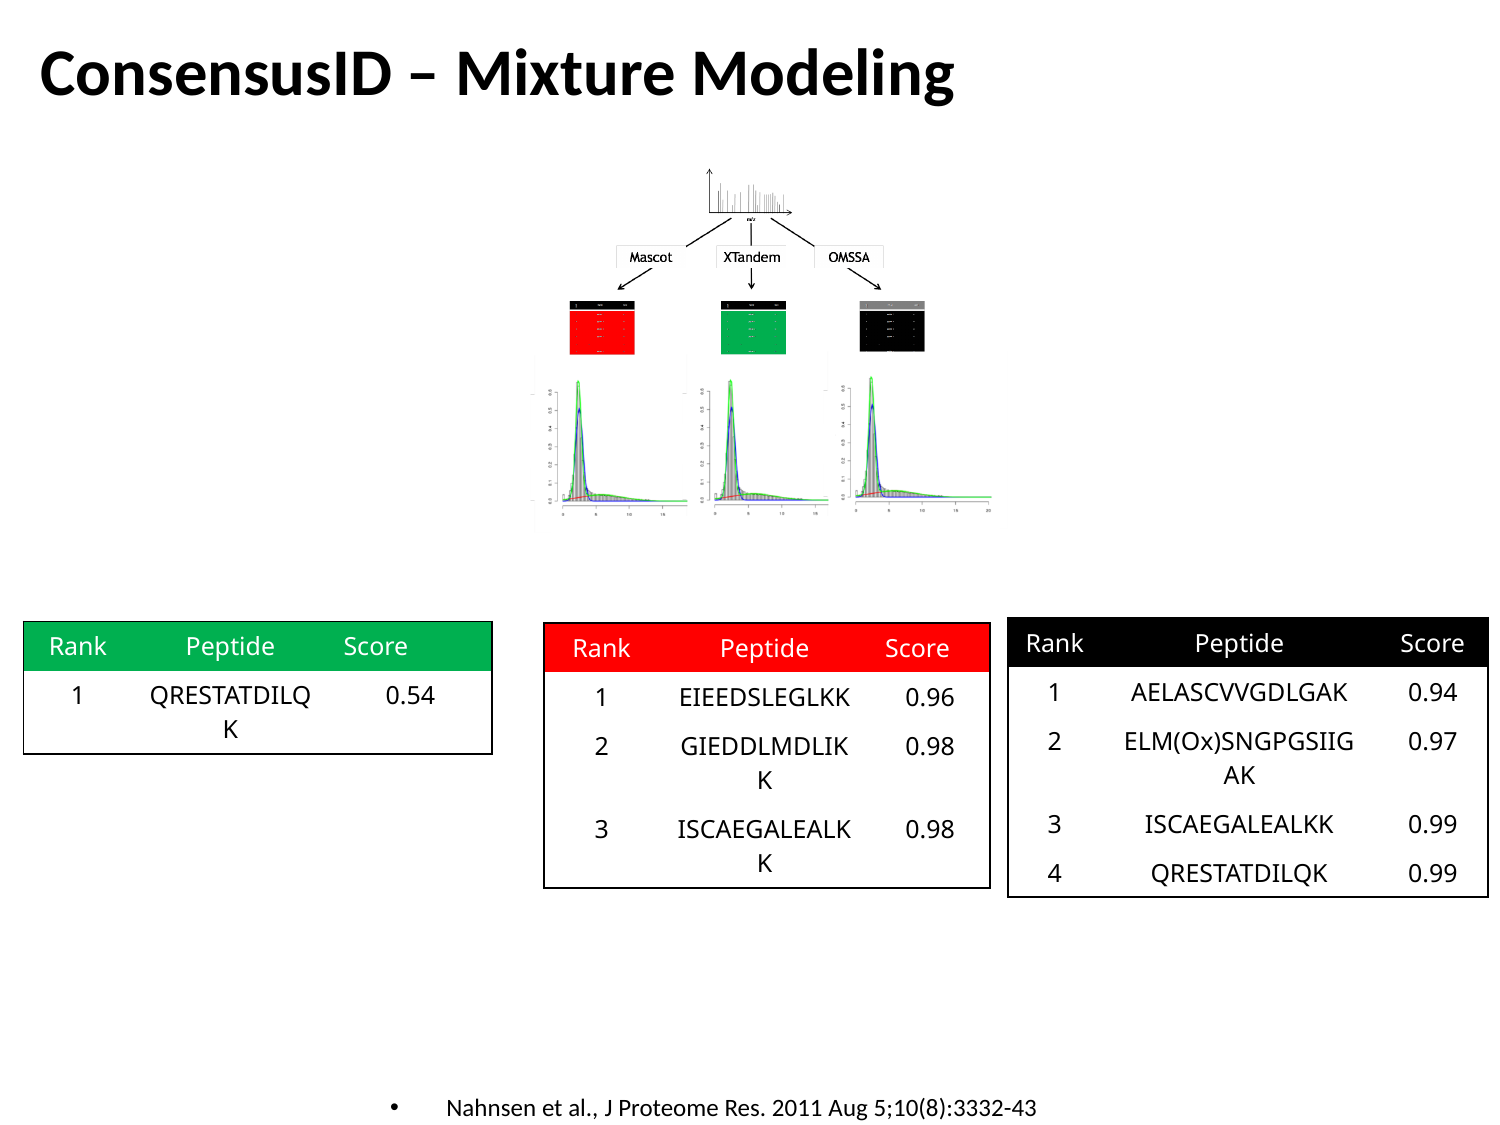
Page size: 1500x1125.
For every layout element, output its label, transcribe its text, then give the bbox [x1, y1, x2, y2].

table_cell EIEEDSLEGLKK [659, 672, 870, 721]
table_cell 1 [545, 672, 659, 721]
table_header Peptide [659, 624, 870, 672]
table_header Score [1377, 619, 1487, 667]
table_cell 1 [24, 671, 132, 753]
table_header Rank [545, 624, 659, 672]
table_cell 0.98 [870, 805, 989, 887]
table_header Score [329, 622, 491, 671]
table_header Rank [24, 622, 132, 671]
picture [565, 163, 929, 351]
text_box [529, 351, 1008, 542]
table_cell 1 [1009, 667, 1102, 716]
table_cell ISCAEGALEALKK [1102, 799, 1377, 848]
table_cell QRESTATDILQK [1102, 848, 1377, 896]
table_cell 0.97 [1377, 716, 1487, 799]
table_header Score [870, 624, 989, 672]
table_header Rank [1009, 619, 1102, 667]
table_cell ELM(Ox)SNGPGSIIGAK [1102, 716, 1377, 799]
table_cell 0.54 [329, 671, 491, 753]
title ConsensusID – Mixture Modeling [25, 11, 1125, 125]
table_cell 0.98 [870, 721, 989, 805]
table_cell AELASCVVGDLGAK [1102, 667, 1377, 716]
table_cell 2 [545, 721, 659, 805]
table_cell 3 [545, 805, 659, 887]
table_header Peptide [132, 622, 329, 671]
table_cell 2 [1009, 716, 1102, 799]
list Nahnsen et al., J Proteome Res. 2011 Aug 5;10(8):3332-43 [375, 1084, 1125, 1119]
table_cell QRESTATDILQK [132, 671, 329, 753]
table_cell GIEDDLMDLIKK [659, 721, 870, 805]
table_cell 0.99 [1377, 848, 1487, 896]
table_cell 3 [1009, 799, 1102, 848]
table_cell ISCAEGALEALKK [659, 805, 870, 887]
table_cell 4 [1009, 848, 1102, 896]
table_header Peptide [1102, 619, 1377, 667]
table_cell 0.96 [870, 672, 989, 721]
table_cell 0.99 [1377, 799, 1487, 848]
table_cell 0.94 [1377, 667, 1487, 716]
